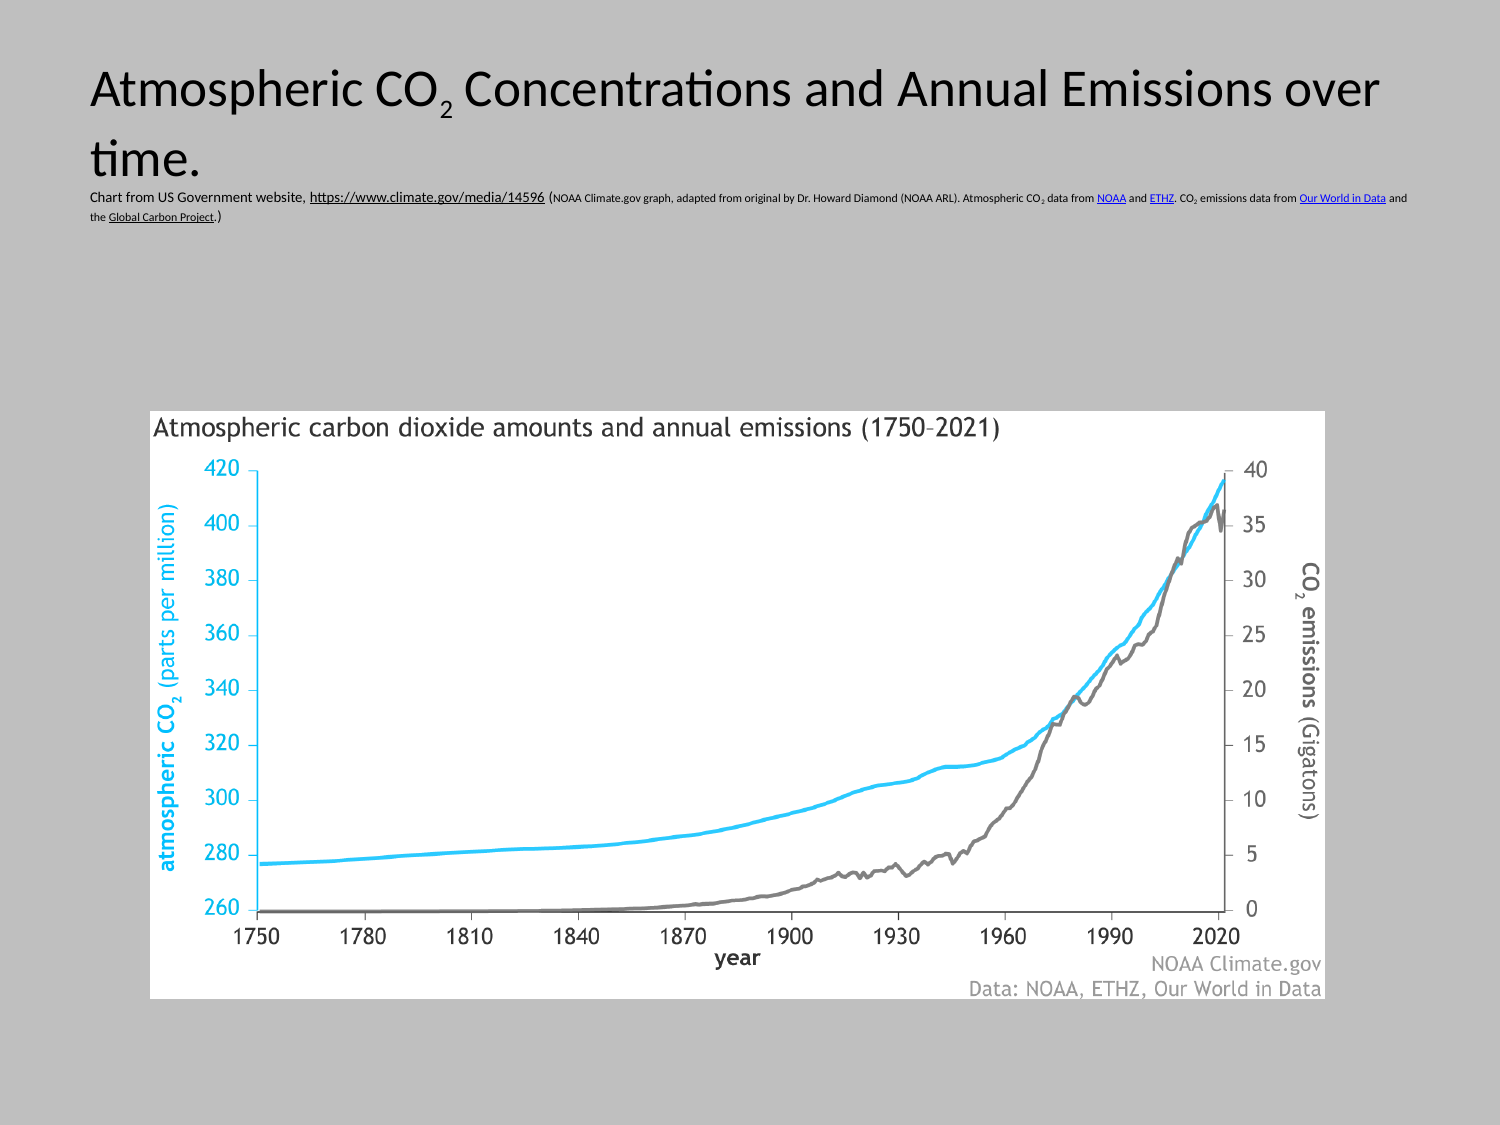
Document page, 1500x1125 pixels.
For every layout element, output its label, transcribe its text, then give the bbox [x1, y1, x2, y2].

title Atmospheric CO2 Concentrations and Annual Emissions over time. Chart from US Government website, https://www.climate.gov/media/14596 (NOAA Climate.gov graph, adapted from original by Dr. Howard Diamond (NOAA ARL). Atmospheric CO2 data from NOAA and ETHZ. CO2 emissions data from Our World in Data and the Global Carbon Project.) [75, 45, 1425, 233]
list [149, 411, 1326, 1000]
